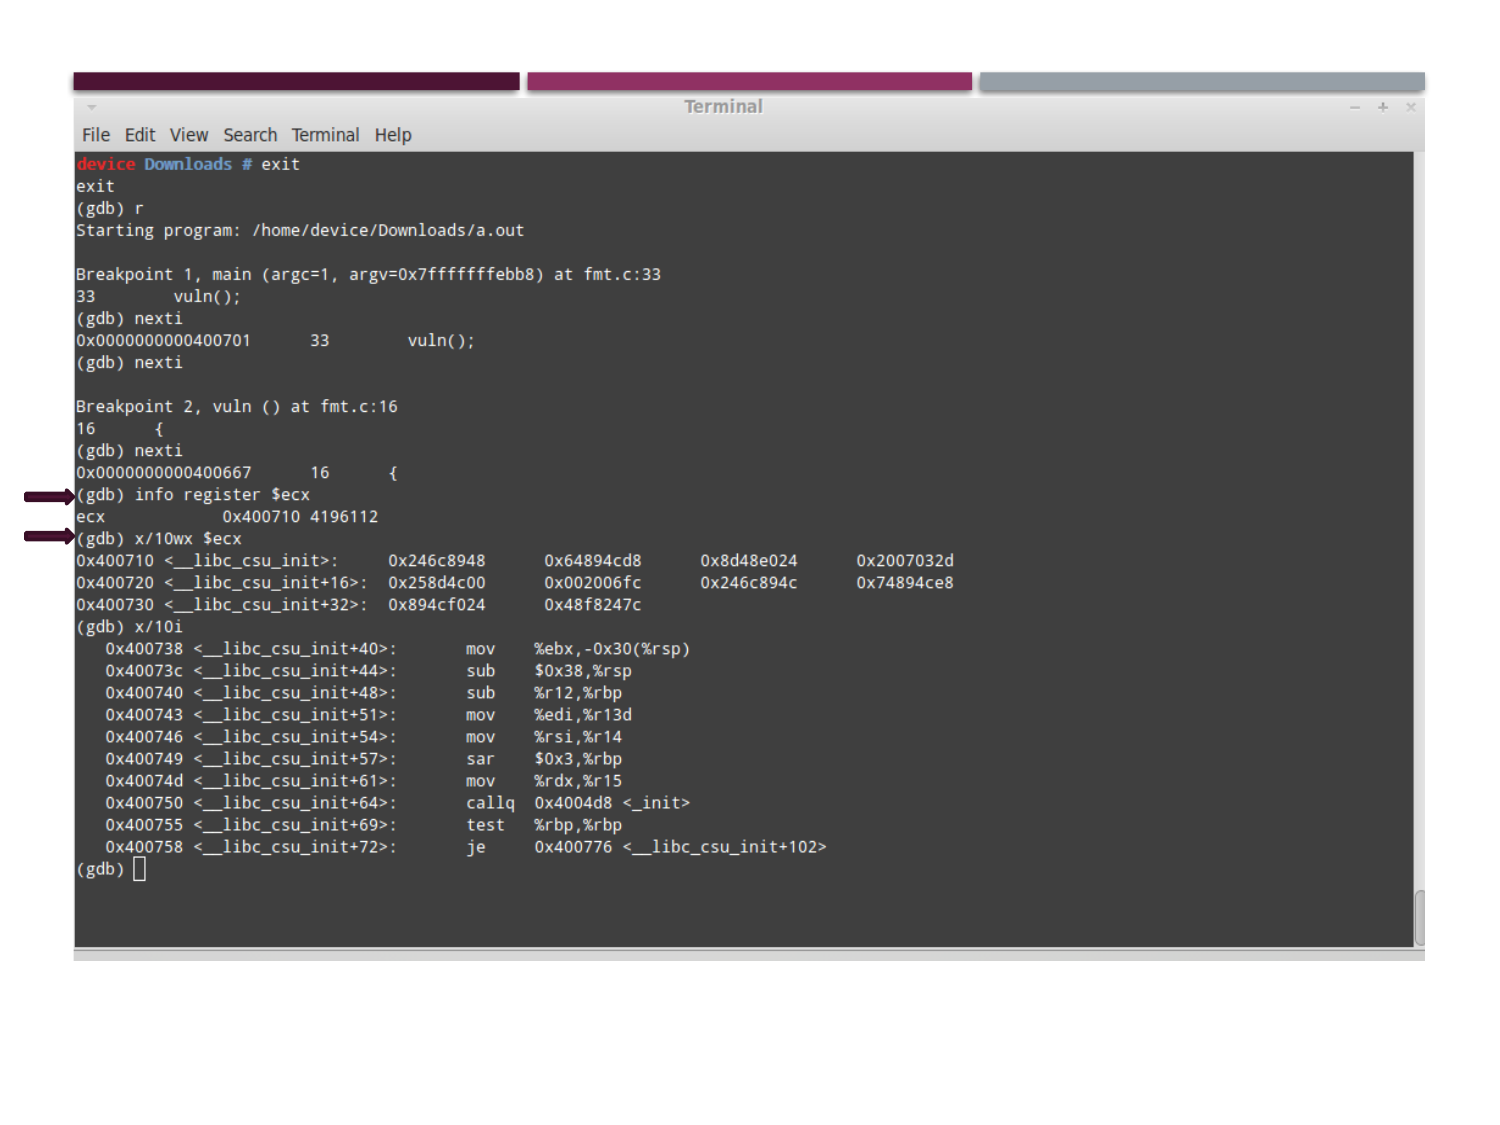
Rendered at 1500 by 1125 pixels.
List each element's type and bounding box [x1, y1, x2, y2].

text_box [24, 488, 66, 506]
text_box [24, 527, 66, 545]
picture [72, 97, 1426, 961]
